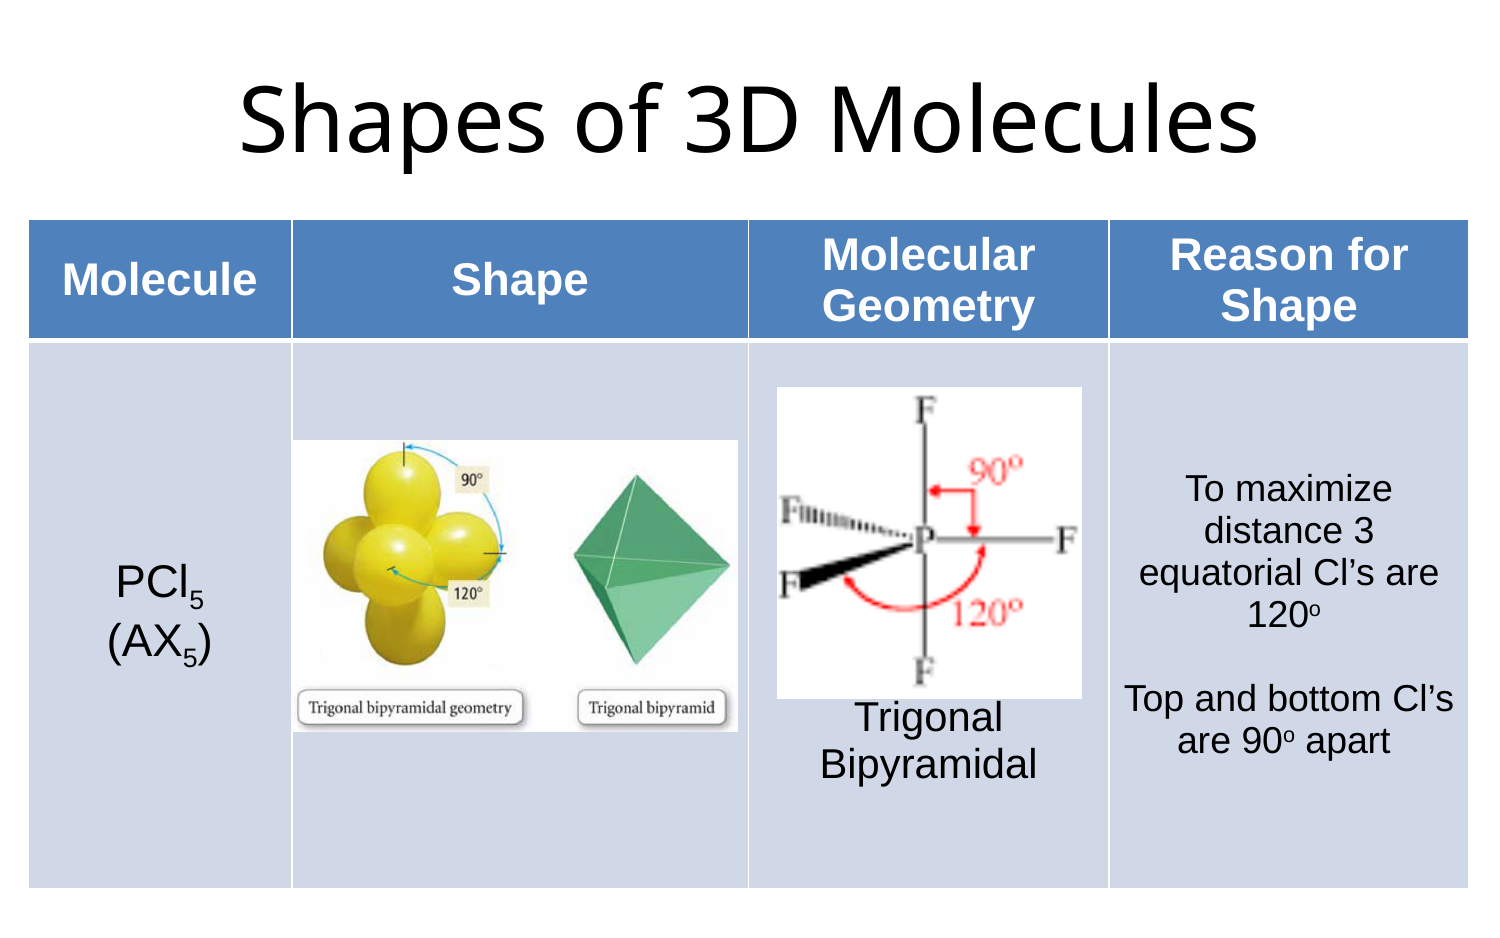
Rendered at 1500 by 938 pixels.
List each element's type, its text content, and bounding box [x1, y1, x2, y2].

table_cell [293, 343, 748, 888]
title Shapes of 3D Molecules [75, 37, 1425, 194]
picture [776, 387, 1082, 699]
table_cell PCl5 (AX5) [29, 343, 291, 888]
table_header Shape [293, 220, 748, 338]
table_cell To maximize distance 3 equatorial Cl’s are 120o Top and bottom Cl’s are 90o apart [1110, 343, 1468, 888]
table_cell Trigonal Bipyramidal [749, 343, 1108, 888]
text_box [290, 439, 739, 732]
table_header Reason for Shape [1110, 220, 1468, 338]
table_header Molecular Geometry [749, 220, 1108, 338]
table_header Molecule [29, 220, 291, 338]
